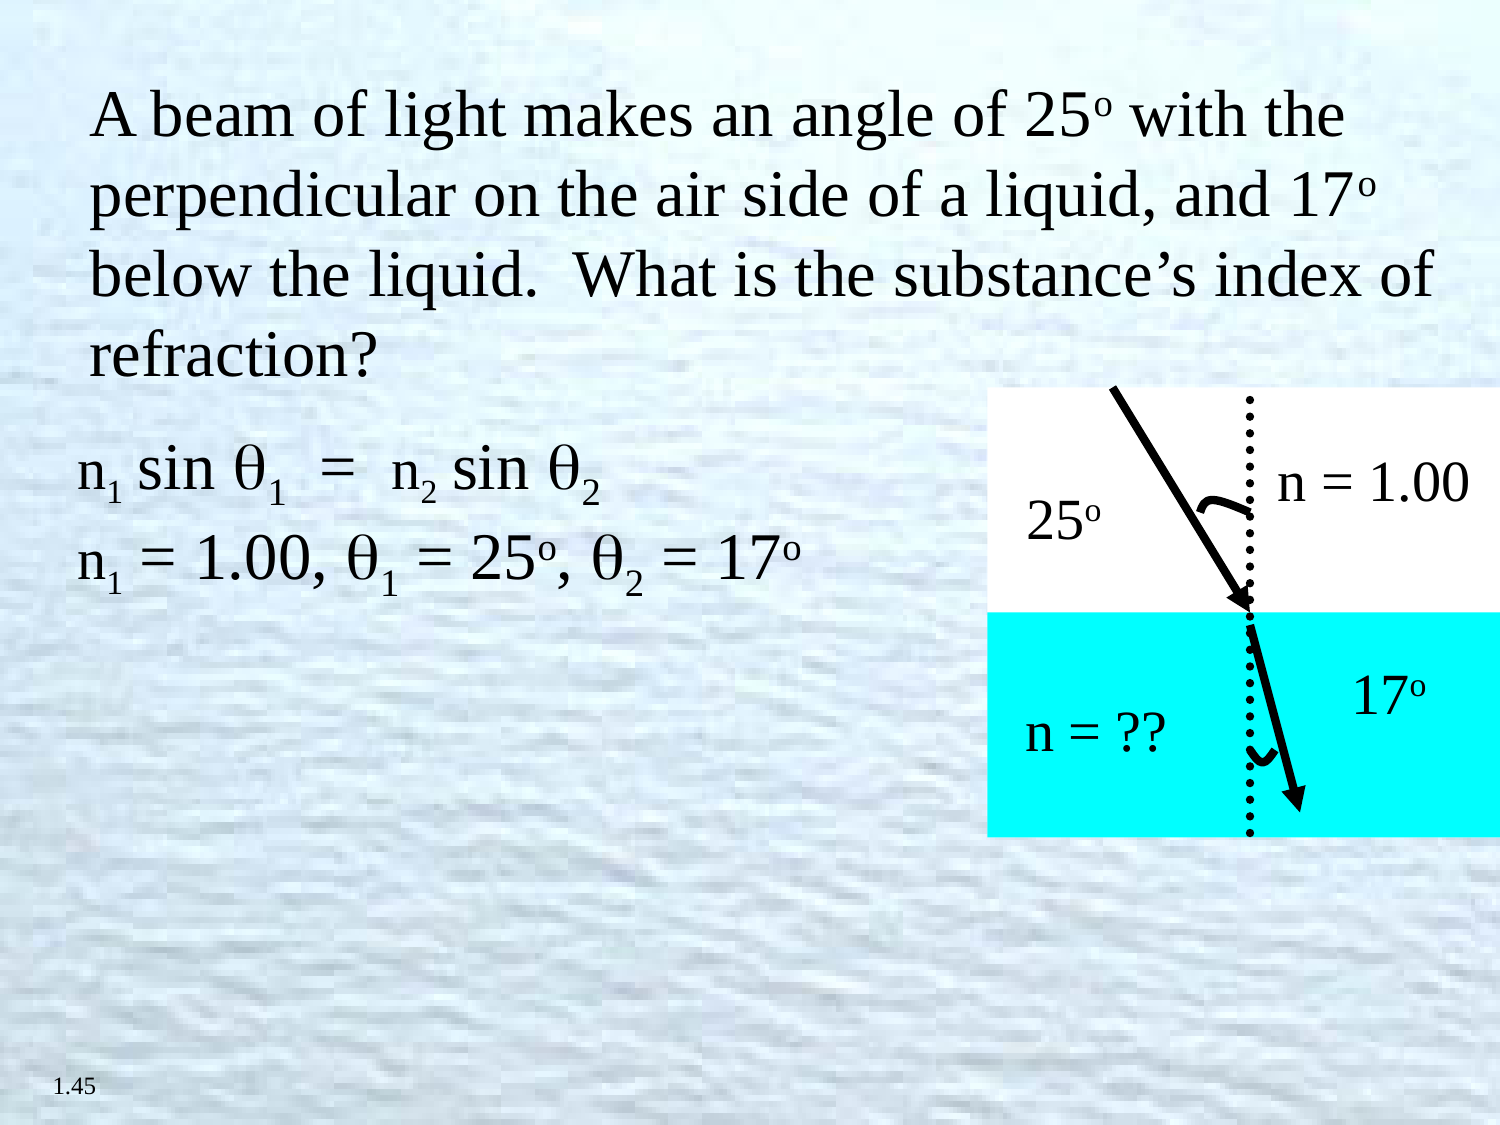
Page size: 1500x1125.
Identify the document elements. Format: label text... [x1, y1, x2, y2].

text_box A beam of light makes an angle of 25o with the perpendicular on the air side of a liquid, and 17o below the liquid. What is the substance’s index of refraction? [75, 62, 1463, 397]
text_box n1 sin 1 = n2 sin 2 n1 = 1.00, 1 = 25o, 2 = 17o [62, 415, 982, 612]
picture [0, 0, 1500, 1125]
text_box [987, 387, 1500, 838]
text_box 1.45 [37, 1062, 112, 1108]
